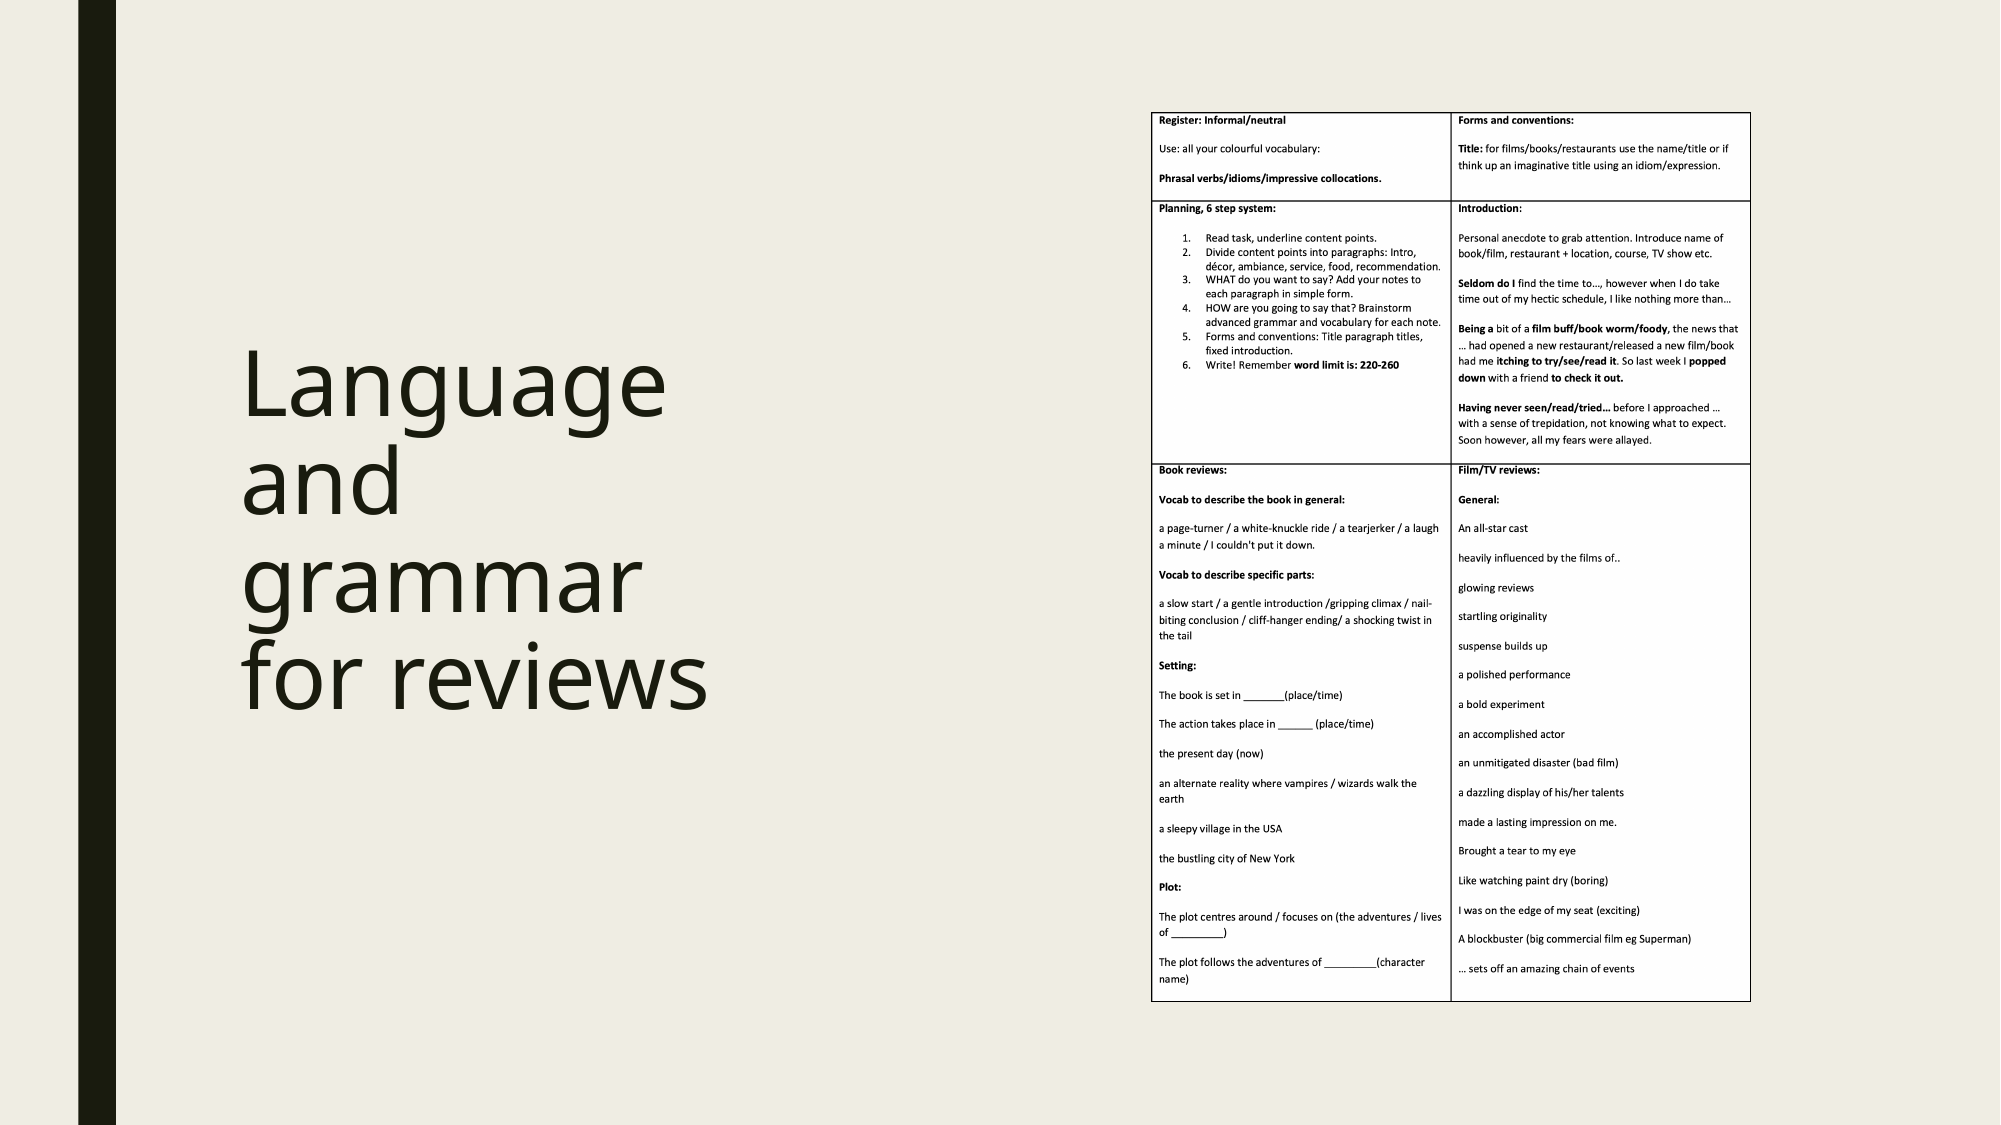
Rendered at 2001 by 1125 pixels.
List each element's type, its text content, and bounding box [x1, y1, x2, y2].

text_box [1151, 112, 1751, 1002]
title Language and grammar for reviews [225, 112, 770, 955]
